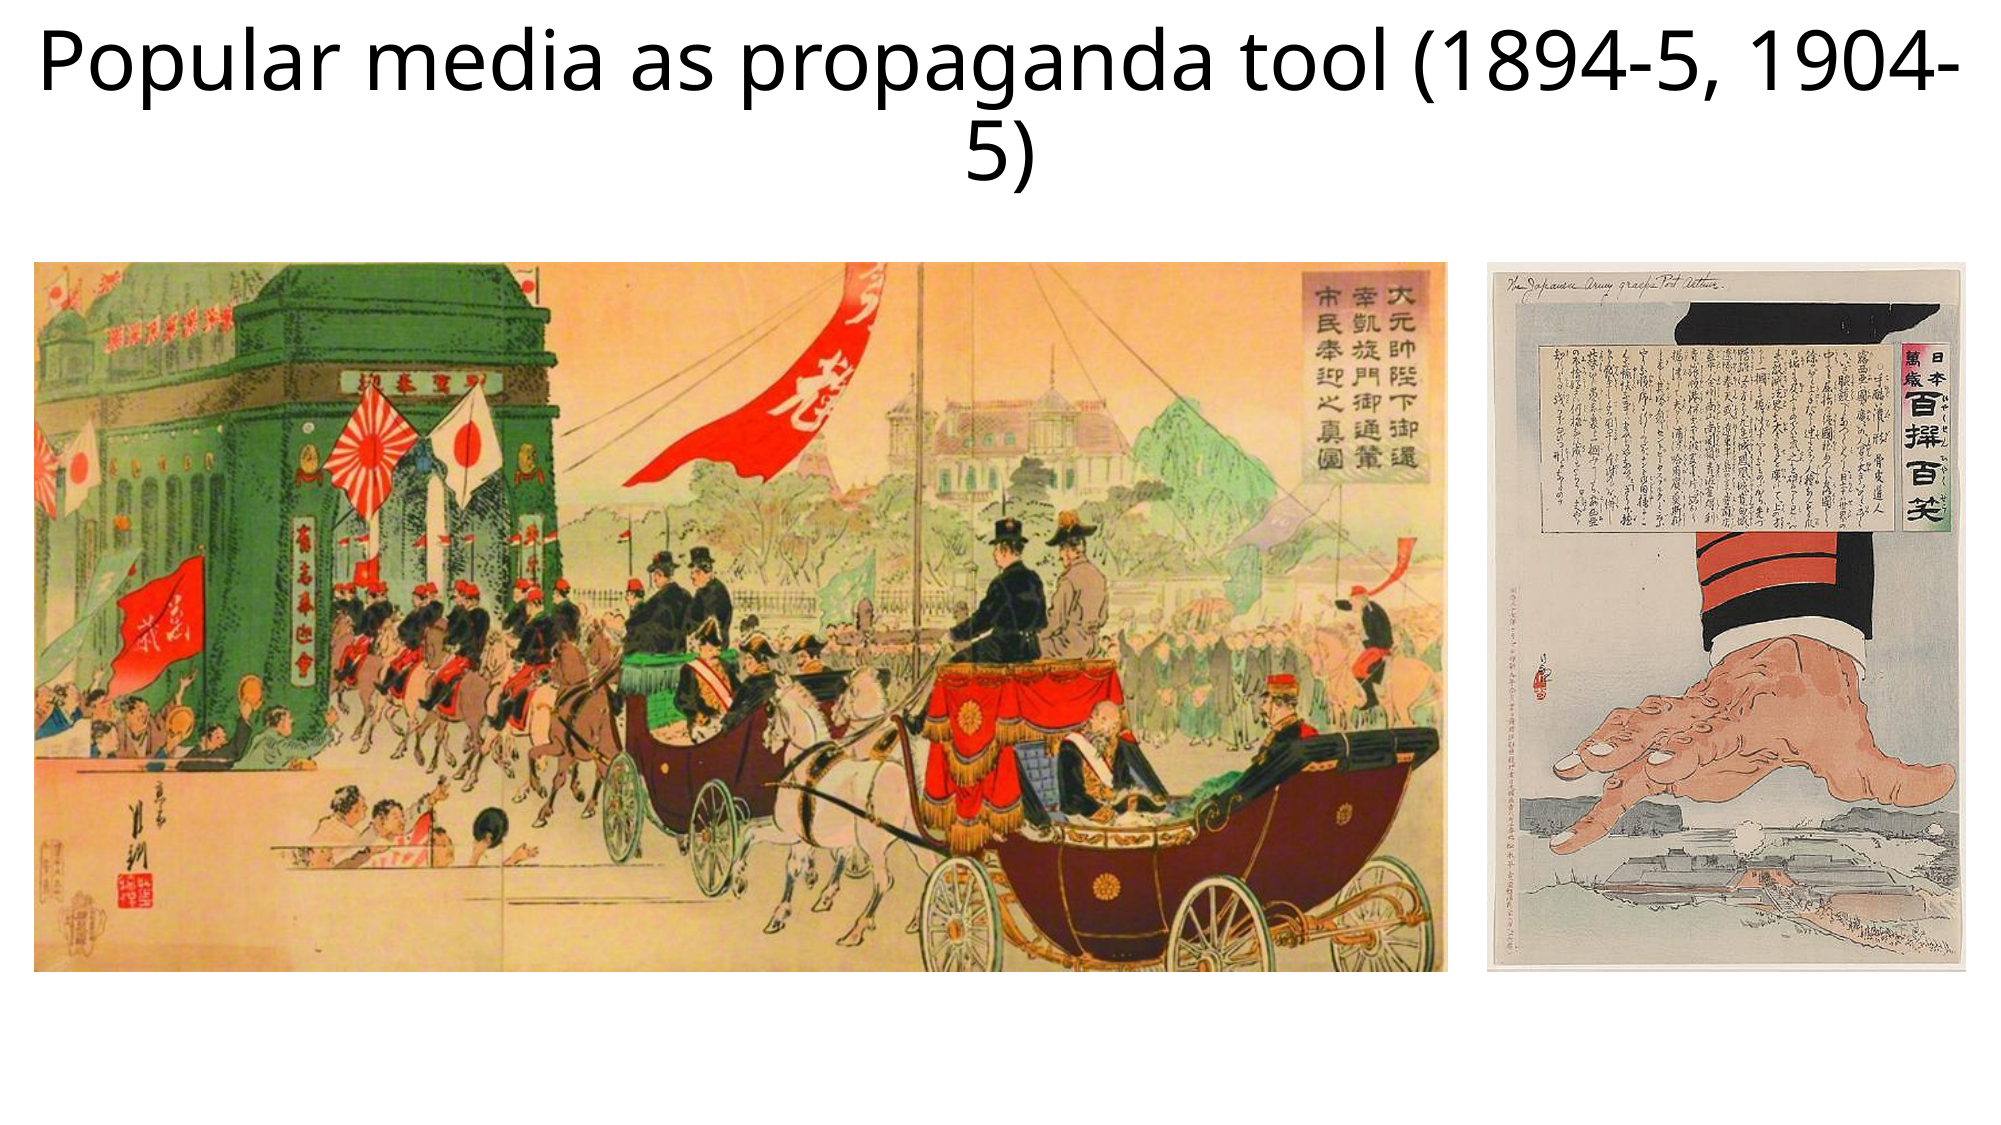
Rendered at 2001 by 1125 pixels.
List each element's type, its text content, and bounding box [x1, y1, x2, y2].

title Popular media as propaganda tool (1894-5, 1904-5) [0, 0, 2000, 218]
picture [34, 262, 1448, 972]
picture [1486, 262, 1966, 972]
